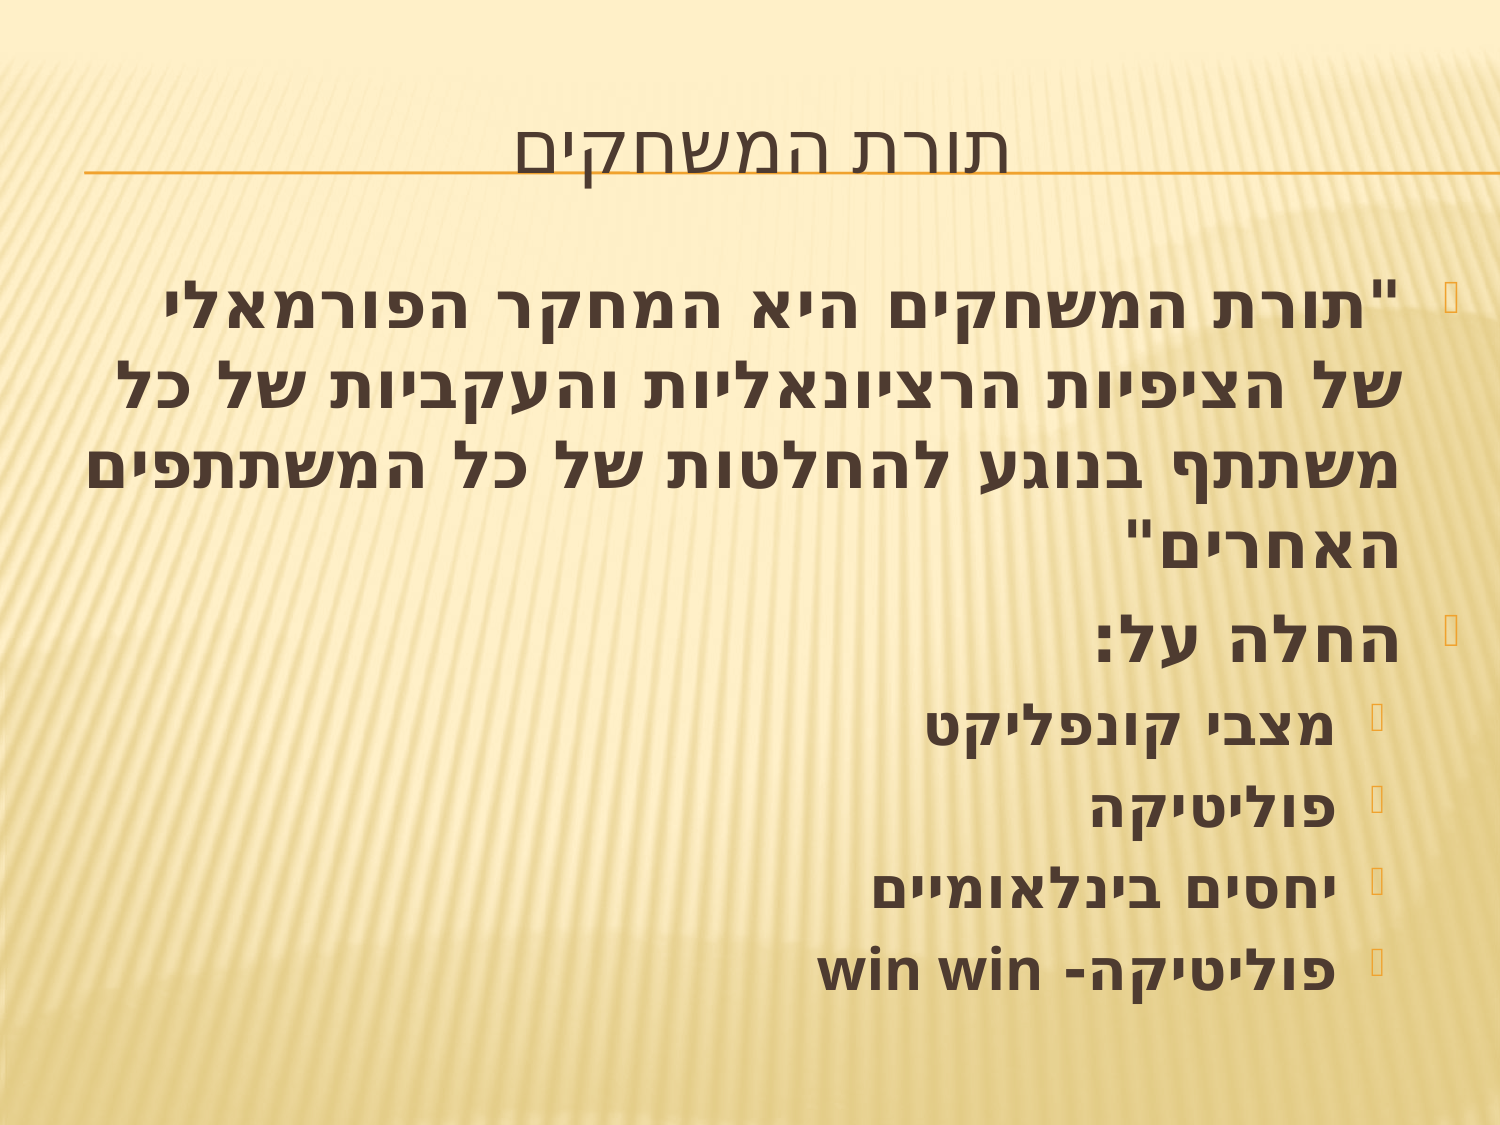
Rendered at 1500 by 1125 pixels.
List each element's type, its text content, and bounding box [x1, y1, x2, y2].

title תורת המשחקים [50, 75, 1475, 213]
list "תורת המשחקים היא המחקר הפורמאלי של הציפיות הרציונאליות והעקביות של כל משתתף בנוגע להחלטות של כל המשתתפים האחרים" החלה על: מצבי קונפליקט פוליטיקה יחסים בינלאומיים פוליטיקה- win win [50, 254, 1475, 998]
